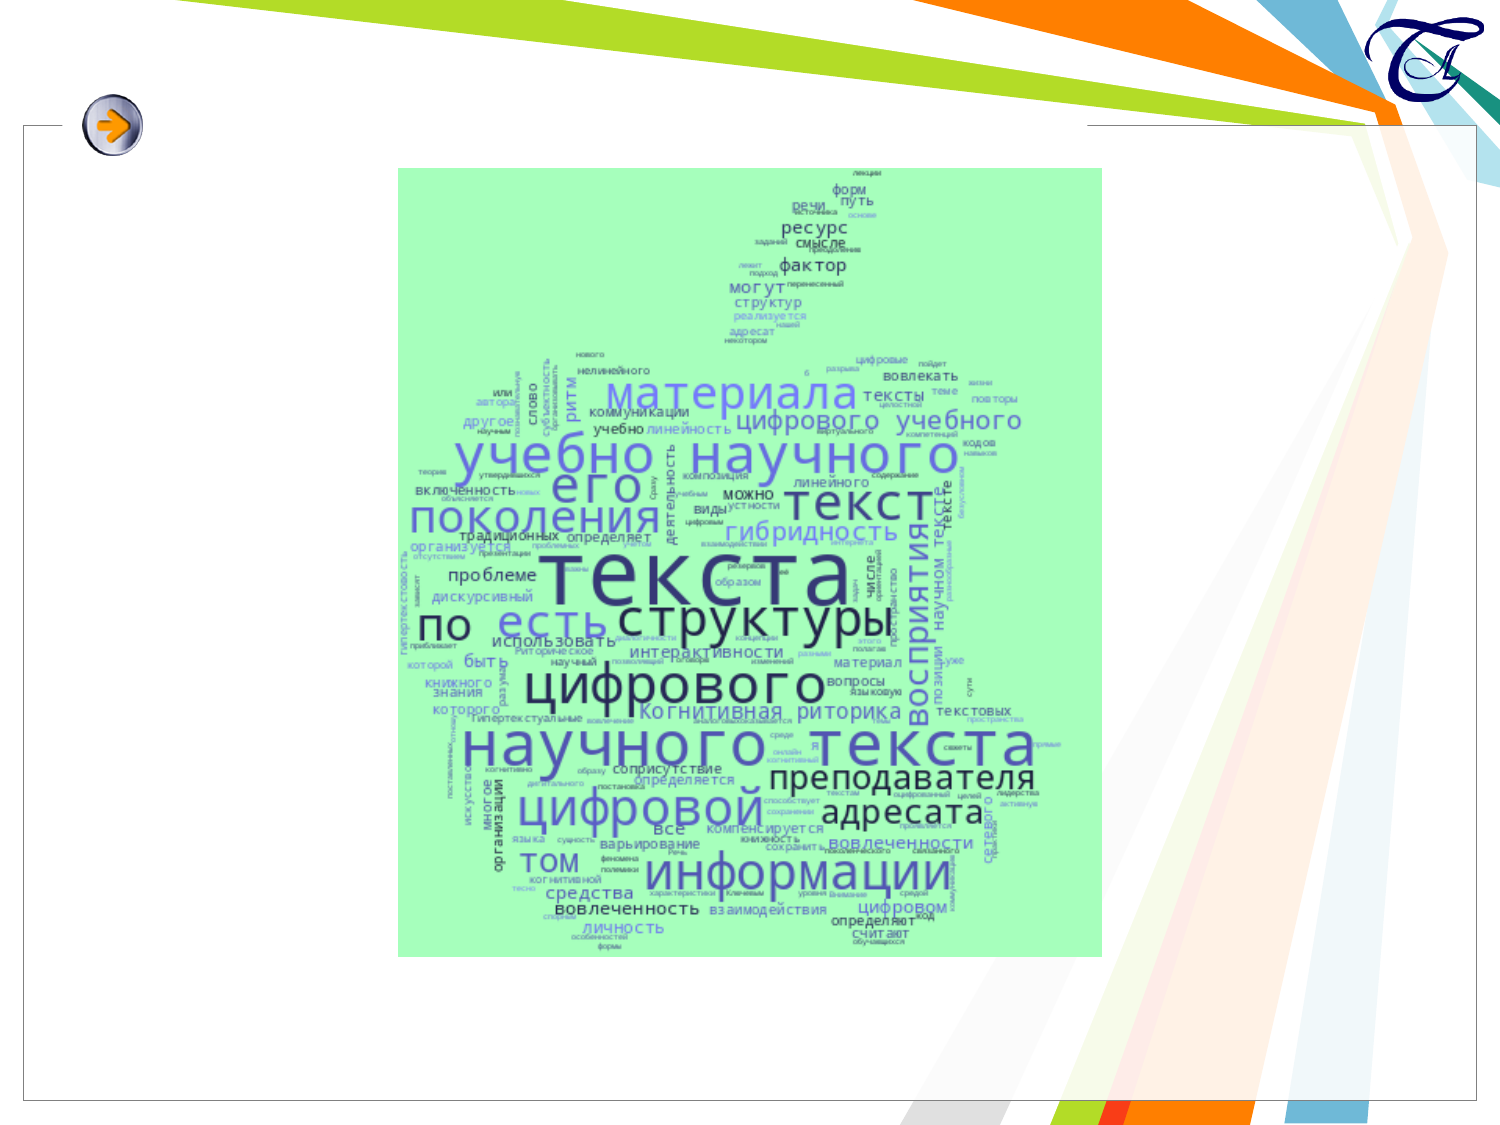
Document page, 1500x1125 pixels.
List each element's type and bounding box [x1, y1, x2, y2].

picture [1364, 17, 1484, 102]
picture [398, 168, 1102, 957]
picture [82, 94, 143, 156]
